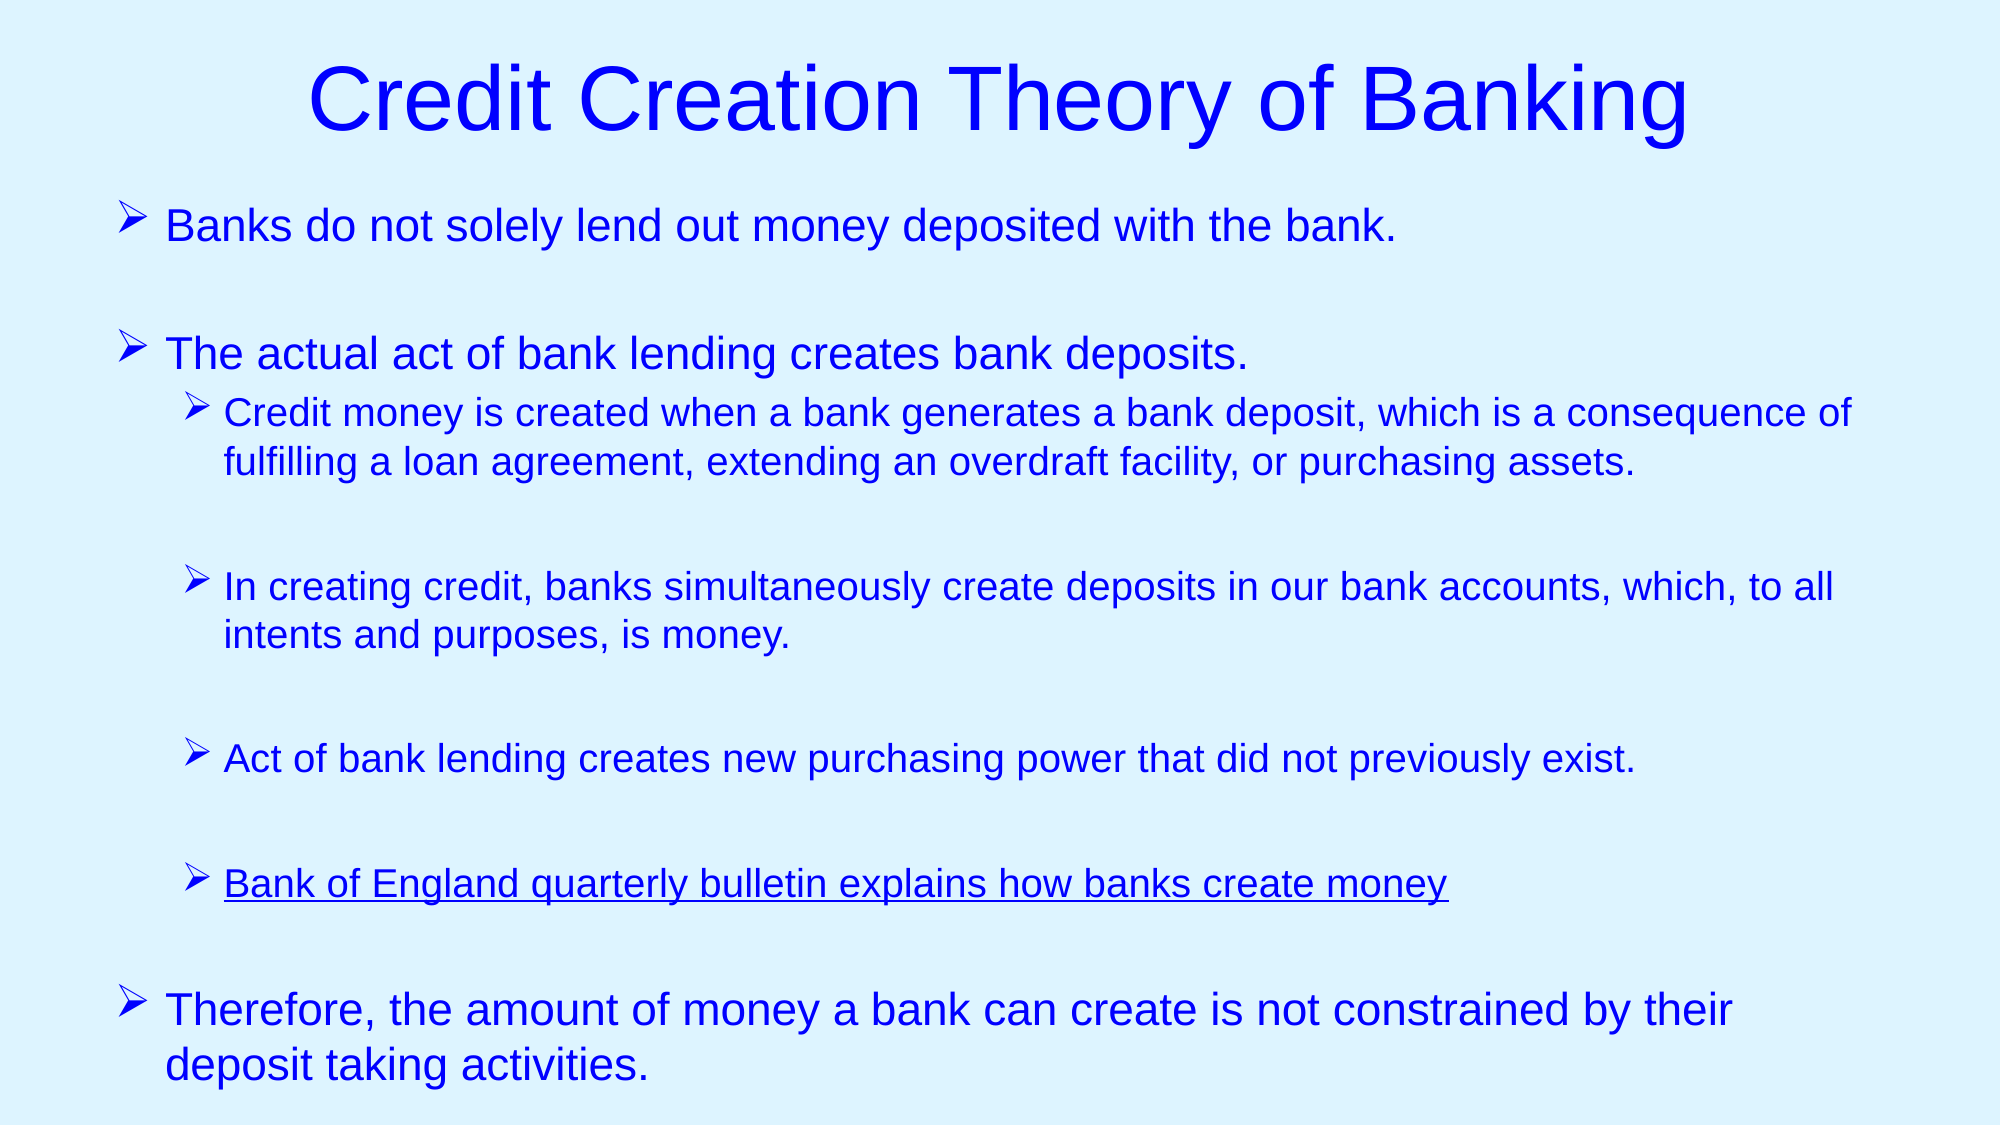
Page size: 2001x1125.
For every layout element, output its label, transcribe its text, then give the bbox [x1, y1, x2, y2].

title Credit Creation Theory of Banking [99, 0, 1900, 187]
list Banks do not solely lend out money deposited with the bank. The actual act of bank lending creates bank deposits. Credit money is created when a bank generates a bank deposit, which is a consequence of fulfilling a loan agreement, extending an overdraft facility, or purchasing assets. In creating credit, banks simultaneously create deposits in our bank accounts, which, to all intents and purposes, is money. Act of bank lending creates new purchasing power that did not previously exist. Bank of England quarterly bulletin explains how banks create money Therefore, the amount of money a bank can create is not constrained by their deposit taking activities. [99, 187, 1900, 1103]
